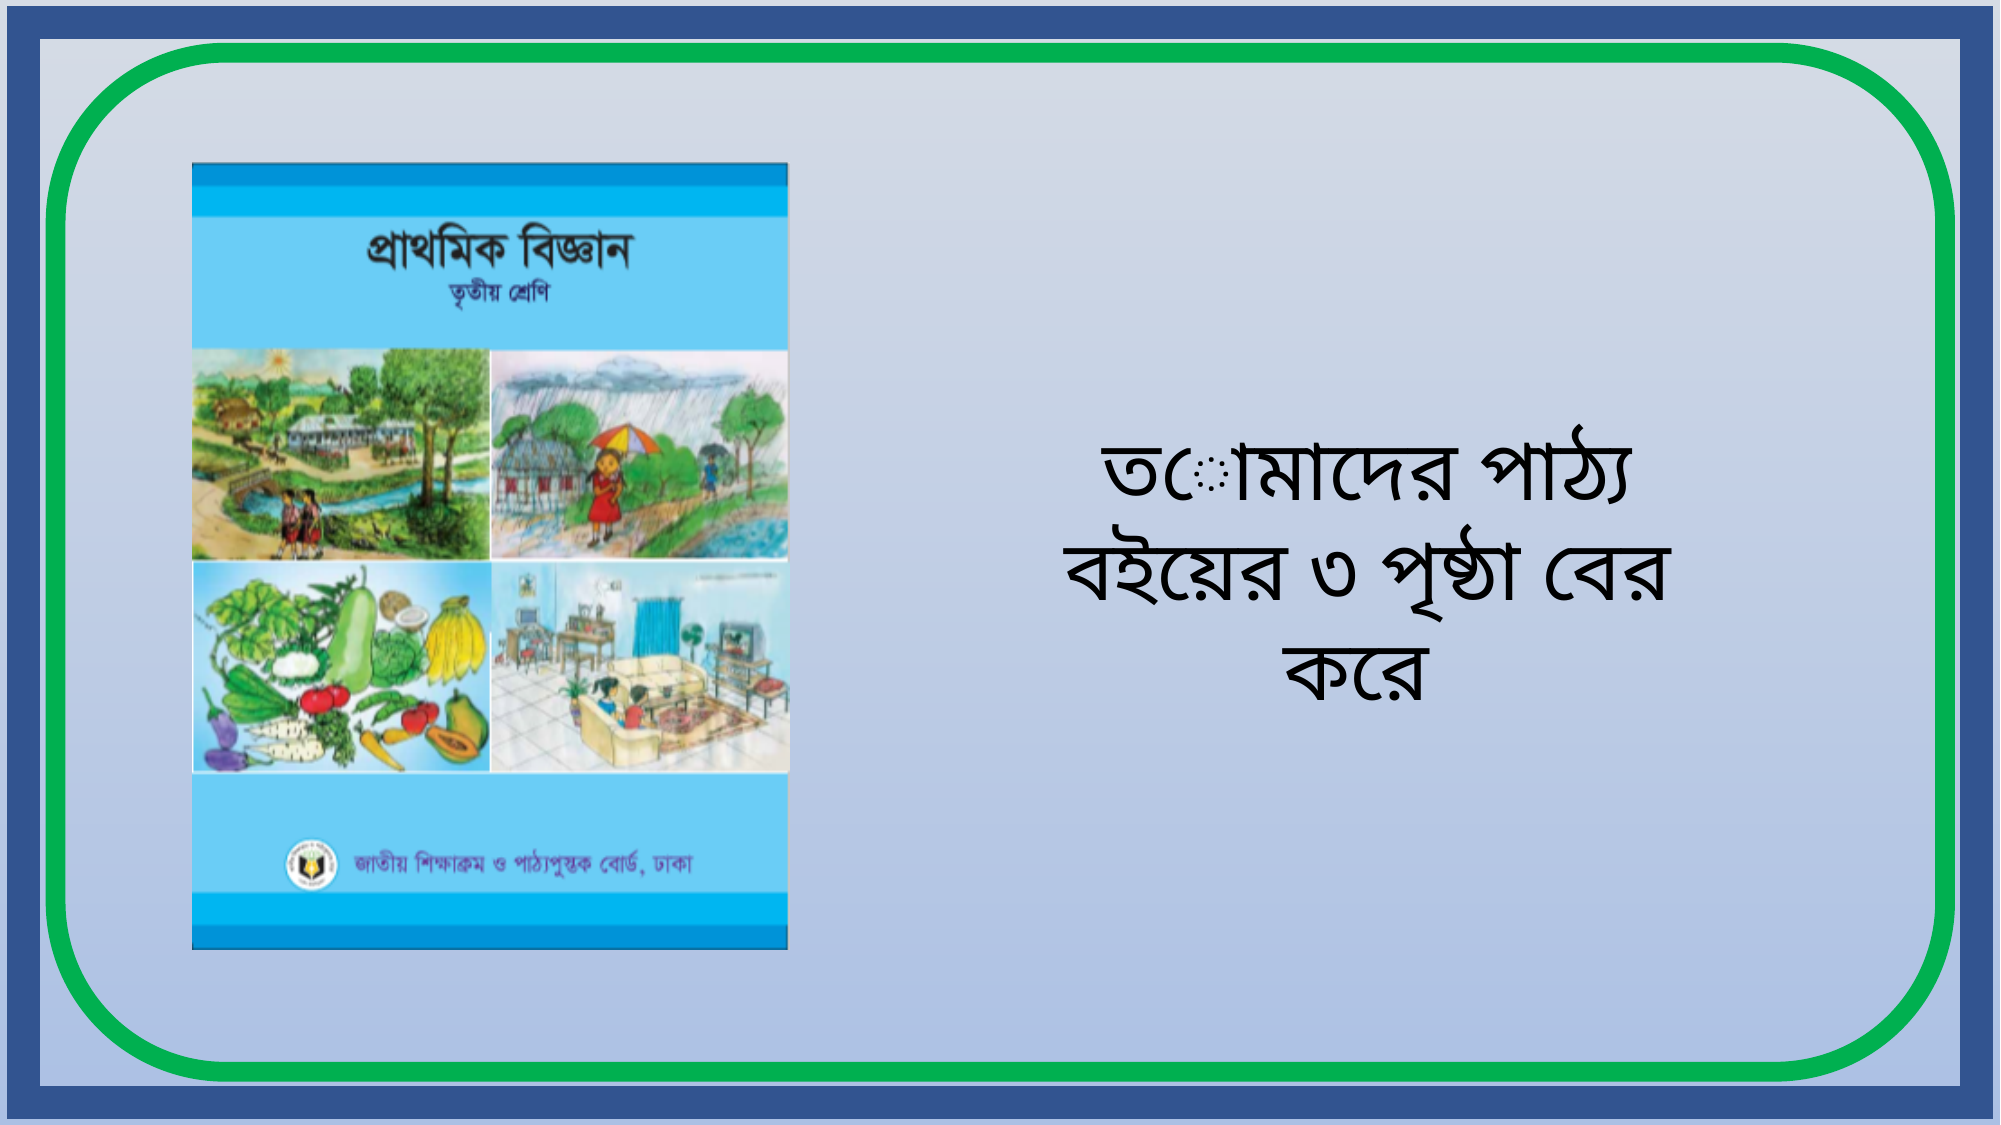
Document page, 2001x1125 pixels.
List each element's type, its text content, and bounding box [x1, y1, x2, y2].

picture [192, 162, 790, 950]
text_box [22, 21, 1978, 1104]
text_box [54, 51, 1947, 1073]
text_box তোমাদের পাঠ্য বইয়ের ৩ পৃষ্ঠা বের করে [972, 409, 1762, 725]
